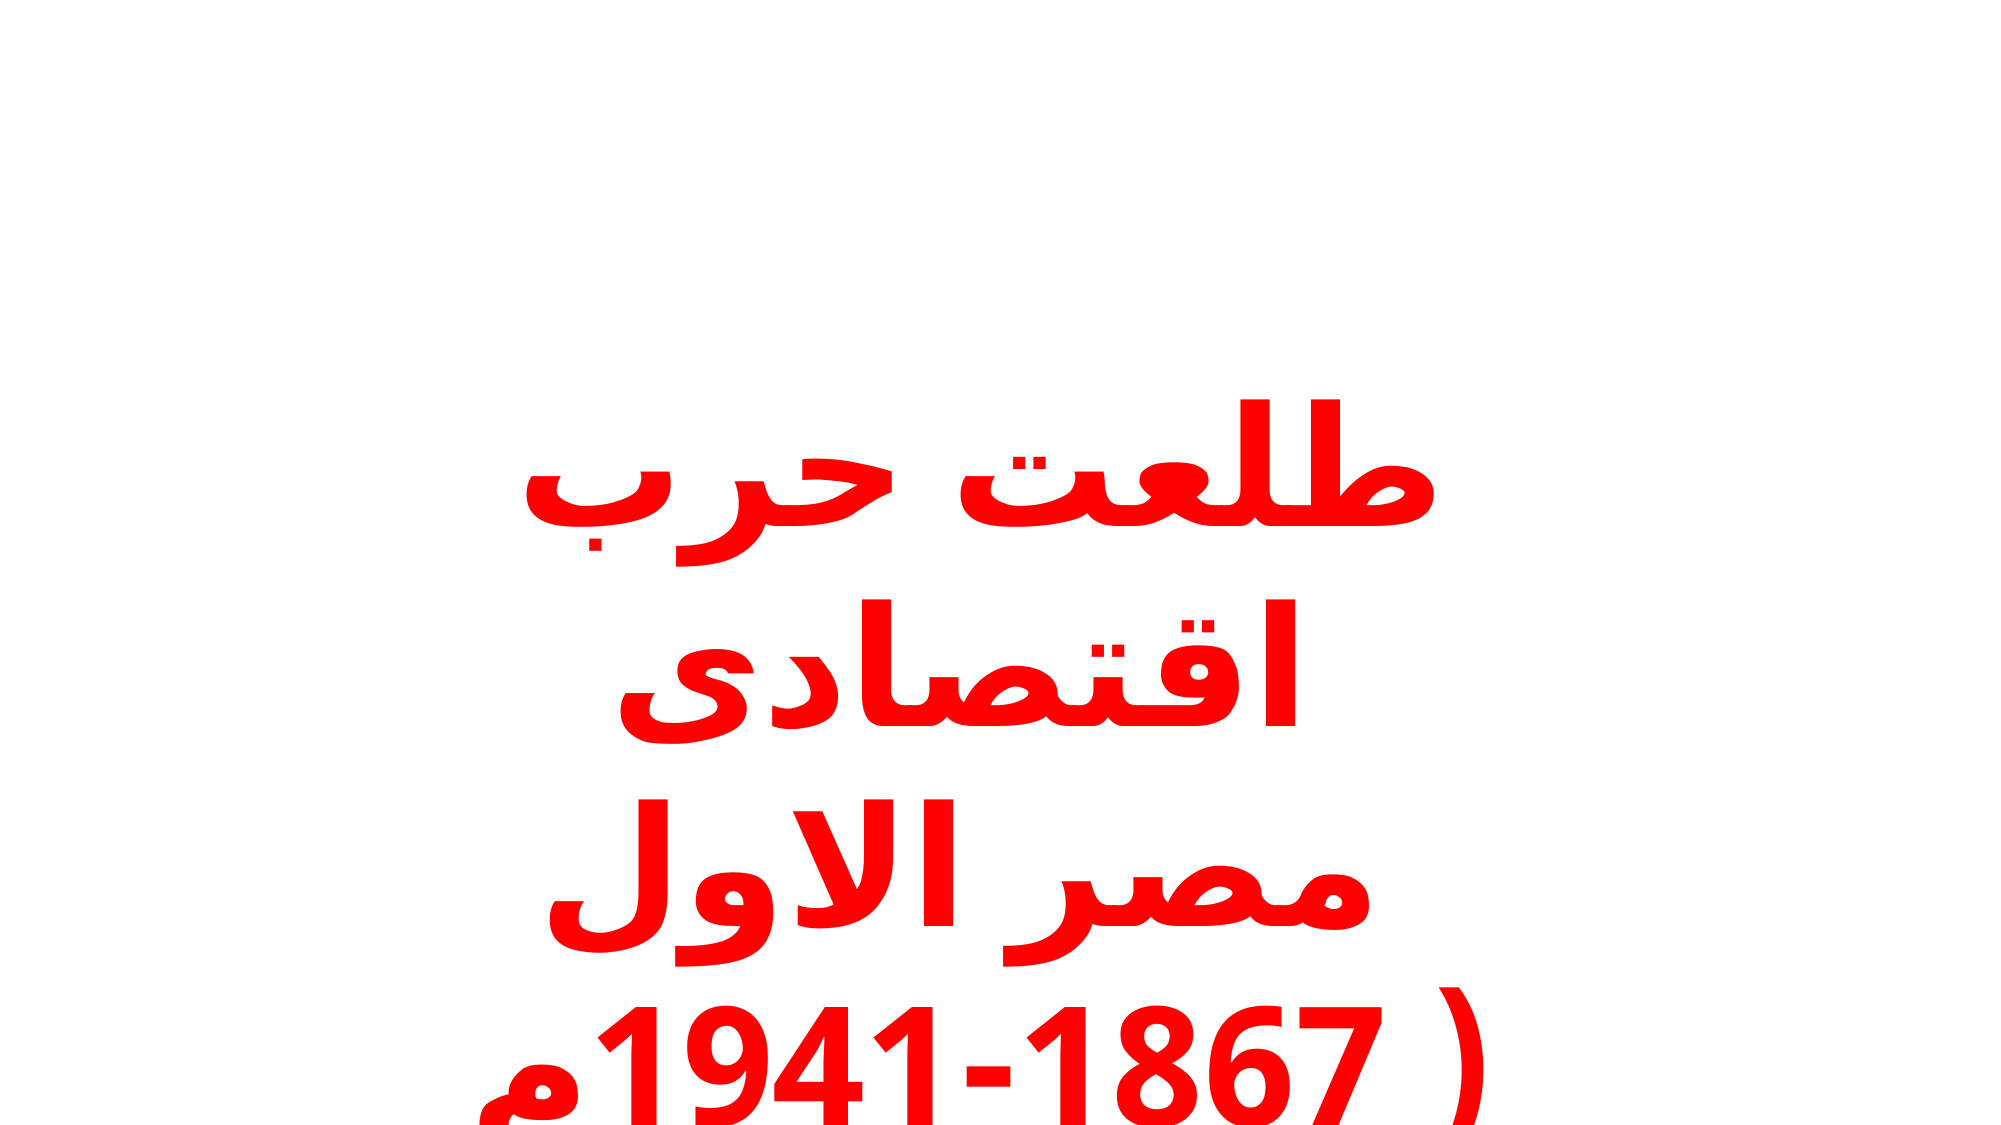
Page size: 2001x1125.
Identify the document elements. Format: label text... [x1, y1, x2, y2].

text_box طلعت حرب اقتصادى مصر الاول ( 1867-1941م [395, 352, 1525, 1125]
